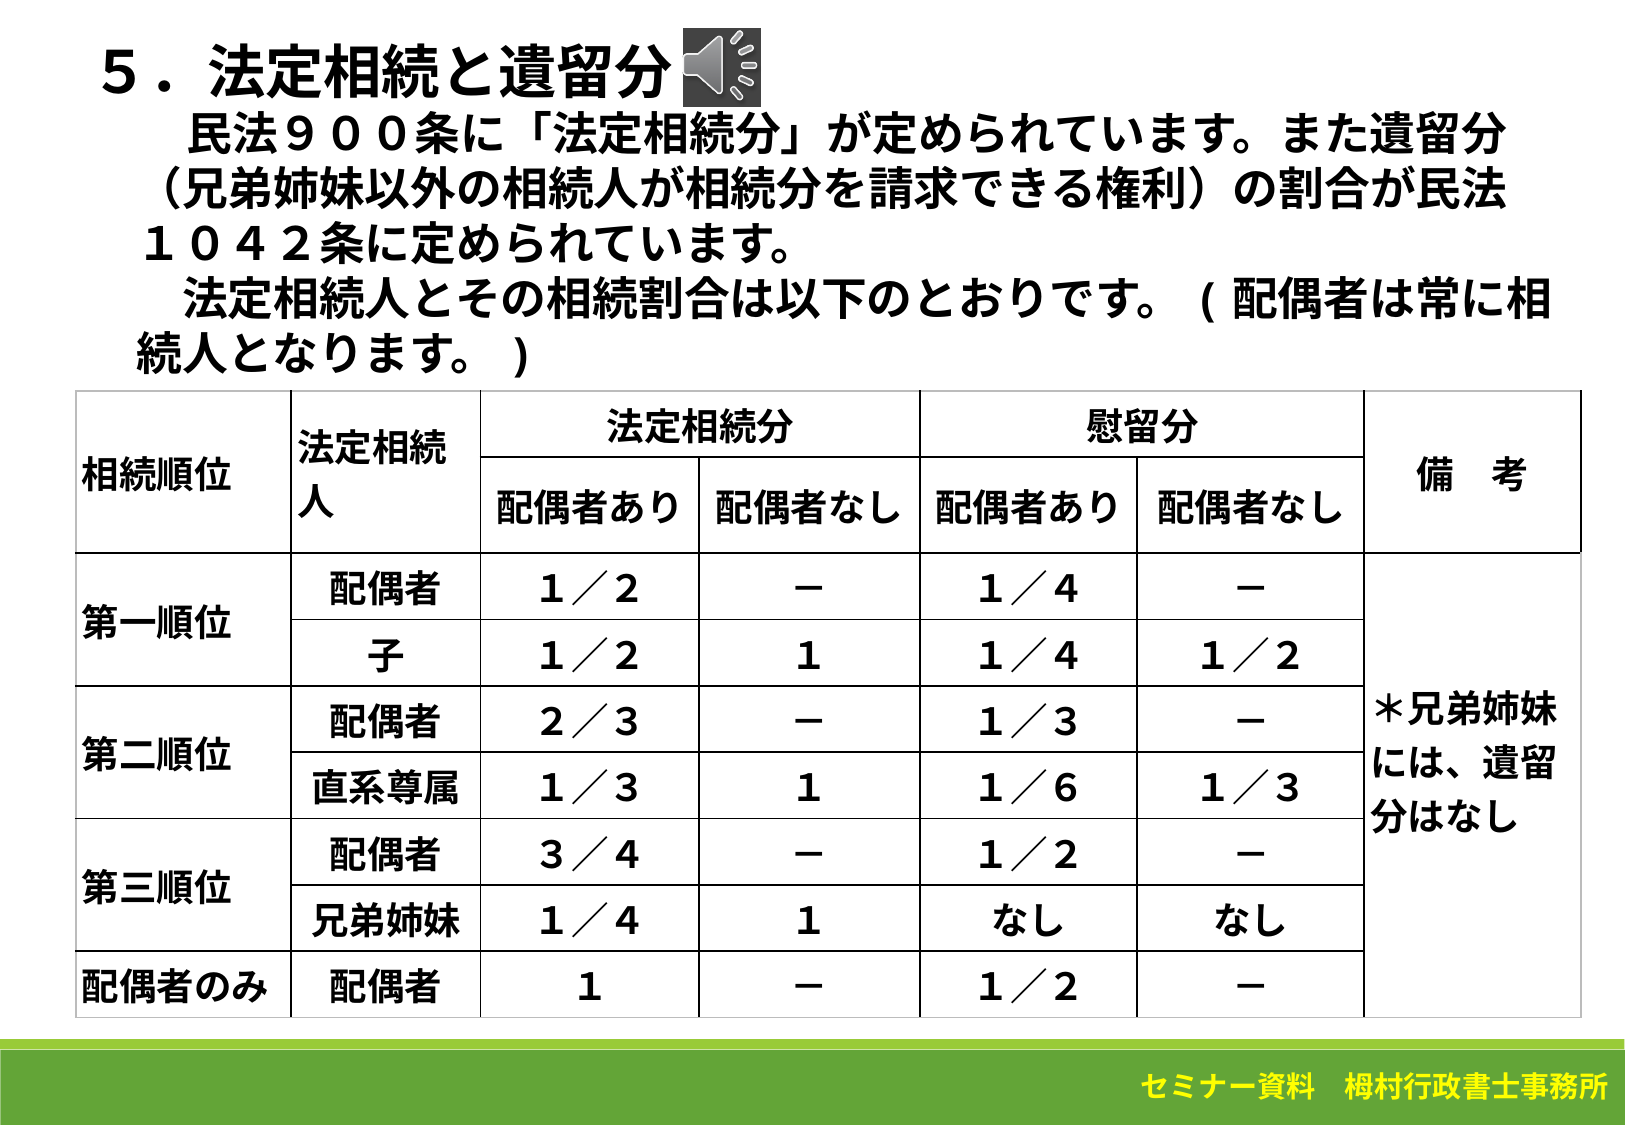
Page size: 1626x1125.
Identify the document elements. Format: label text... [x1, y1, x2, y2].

table_header 法定相続分 [481, 392, 919, 456]
table_cell 配偶者あり [481, 458, 698, 552]
table_cell 直系尊属 [292, 753, 480, 818]
table_cell － [700, 687, 919, 751]
table_cell １ [481, 952, 698, 1017]
table_cell 配偶者なし [700, 458, 919, 552]
table_cell 配偶者 [292, 687, 480, 751]
table_cell － [1138, 819, 1363, 884]
table_cell なし [1138, 886, 1363, 950]
table_cell １／３ [481, 753, 698, 818]
table_cell ２／３ [481, 687, 698, 751]
table_cell １／４ [921, 554, 1136, 619]
table_cell １／４ [481, 886, 698, 950]
table_cell １ [700, 620, 919, 685]
table_header 慰留分 [921, 392, 1363, 456]
table_cell 第二順位 [77, 687, 290, 818]
table_cell なし [921, 886, 1136, 950]
table_cell 配偶者 [292, 952, 480, 1017]
table_header 備 考 [1365, 392, 1580, 552]
table_cell － [1138, 952, 1363, 1017]
table_cell １／２ [481, 620, 698, 685]
text_box ５．法定相続と遺留分 民法９００条に「法定相続分」が定められています。また遺留分 （兄弟姉妹以外の相続人が相続分を請求できる権利）の割合が民法 １０４２条に定められています。 法定相続人とその相続割合は以下のとおりです。(配偶者は常に相 続人となります。) [75, 27, 1579, 387]
table_cell １／６ [921, 753, 1136, 818]
text_box セミナー資料 栂村行政書士事務所 [1125, 1061, 1624, 1112]
table_cell 配偶者 [292, 554, 480, 619]
table_cell － [700, 952, 919, 1017]
table_cell ＊兄弟姉妹には、遺留分はなし [1365, 554, 1580, 1017]
table_cell １／２ [1138, 620, 1363, 685]
table_cell １／３ [1138, 753, 1363, 818]
table_cell － [1138, 554, 1363, 619]
table_cell １／２ [921, 952, 1136, 1017]
table_cell 兄弟姉妹 [292, 886, 480, 950]
table_cell － [700, 819, 919, 884]
table_cell 配偶者なし [1138, 458, 1363, 552]
table_cell 子 [292, 620, 480, 685]
table_cell １／２ [921, 819, 1136, 884]
table_cell １／２ [481, 554, 698, 619]
table_header 相続順位 [77, 392, 290, 552]
table_cell － [700, 554, 919, 619]
table_cell ３／４ [481, 819, 698, 884]
picture [681, 26, 763, 108]
table_cell 配偶者 [292, 819, 480, 884]
table_cell １ [700, 753, 919, 818]
table_cell １ [700, 886, 919, 950]
table_cell 配偶者のみ [77, 952, 290, 1017]
table_cell 第一順位 [77, 554, 290, 685]
table_cell － [1138, 687, 1363, 751]
table_cell １／３ [921, 687, 1136, 751]
table_cell 配偶者あり [921, 458, 1136, 552]
table_header 法定相続人 [292, 392, 480, 552]
table_cell 第三順位 [77, 819, 290, 950]
table_cell １／４ [921, 620, 1136, 685]
